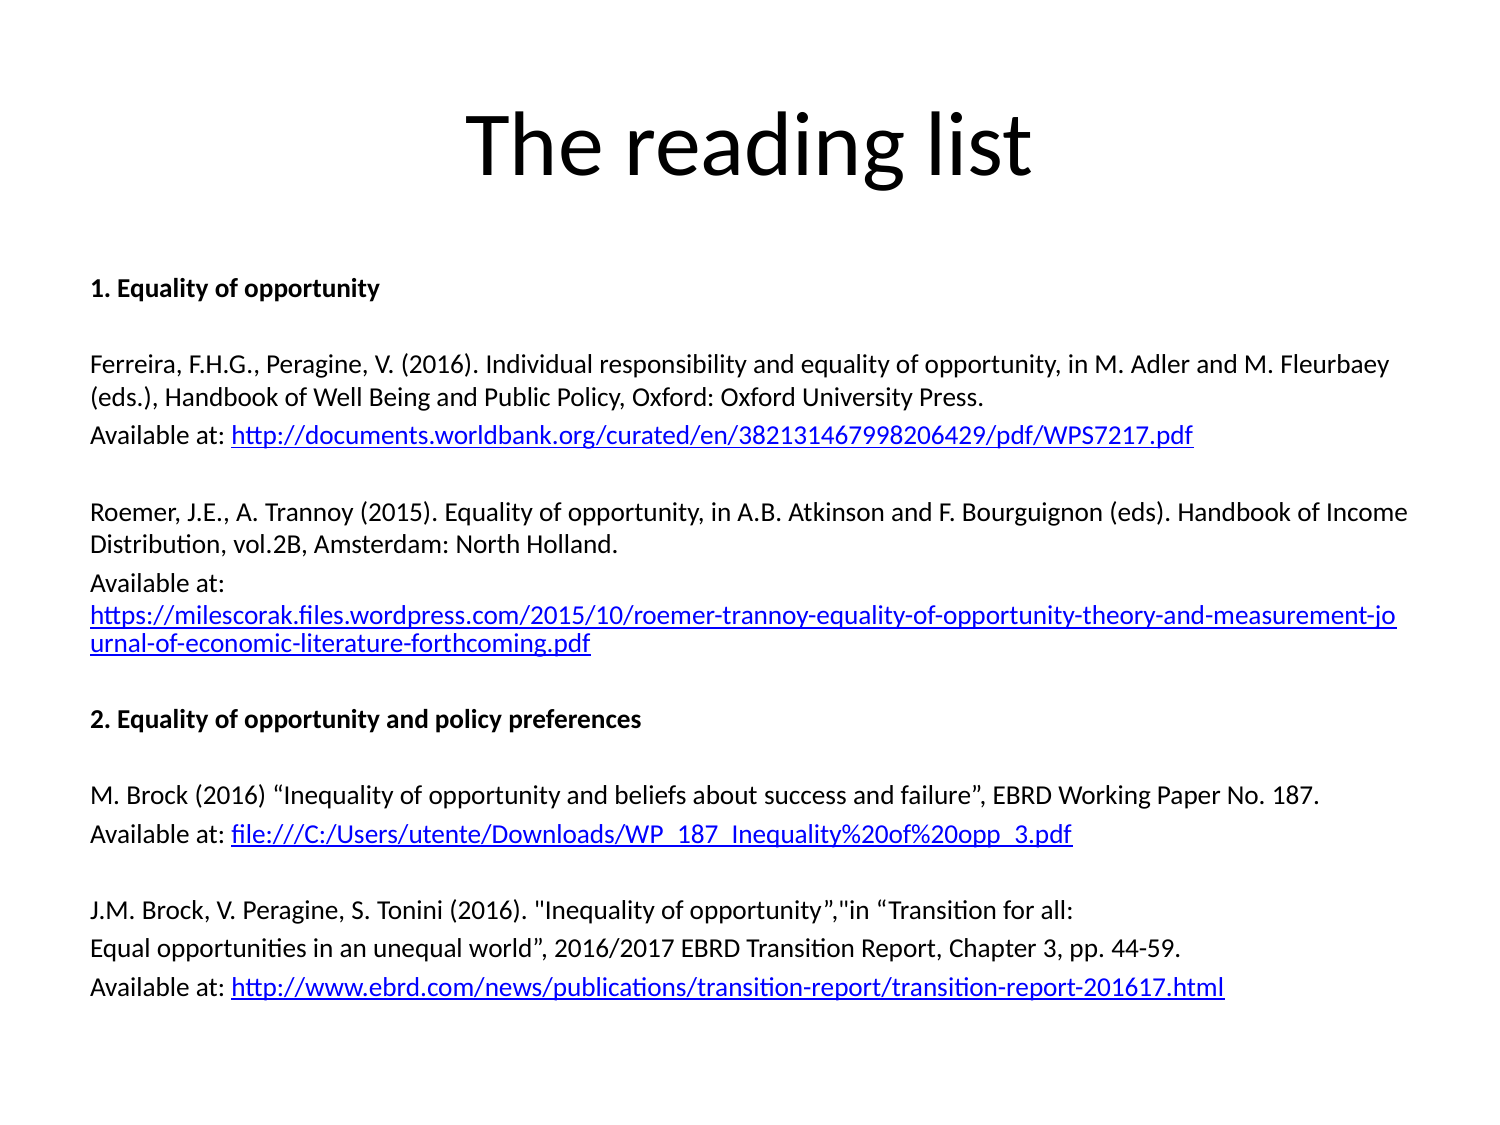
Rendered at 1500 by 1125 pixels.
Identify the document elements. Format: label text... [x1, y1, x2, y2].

list 1. Equality of opportunity Ferreira, F.H.G., Peragine, V. (2016). Individual responsibility and equality of opportunity, in M. Adler and M. Fleurbaey (eds.), Handbook of Well Being and Public Policy, Oxford: Oxford University Press. Available at: http://documents.worldbank.org/curated/en/382131467998206429/pdf/WPS7217.pdf Roemer, J.E., A. Trannoy (2015). Equality of opportunity, in A.B. Atkinson and F. Bourguignon (eds). Handbook of Income Distribution, vol.2B, Amsterdam: North Holland. Available at: https://milescorak.files.wordpress.com/2015/10/roemer-trannoy-equality-of-opportunity-theory-and-measurement-journal-of-economic-literature-forthcoming.pdf 2. Equality of opportunity and policy preferences M. Brock (2016) “Inequality of opportunity and beliefs about success and failure”, EBRD Working Paper No. 187. Available at: file:///C:/Users/utente/Downloads/WP_187_Inequality%20of%20opp_3.pdf J.M. Brock, V. Peragine, S. Tonini (2016). "Inequality of opportunity”,"in “Transition for all: Equal opportunities in an unequal world”, 2016/2017 EBRD Transition Report, Chapter 3, pp. 44-59. Available at: http://www.ebrd.com/news/publications/transition-report/transition-report-201617.html [75, 262, 1425, 1005]
title The reading list [75, 45, 1425, 233]
